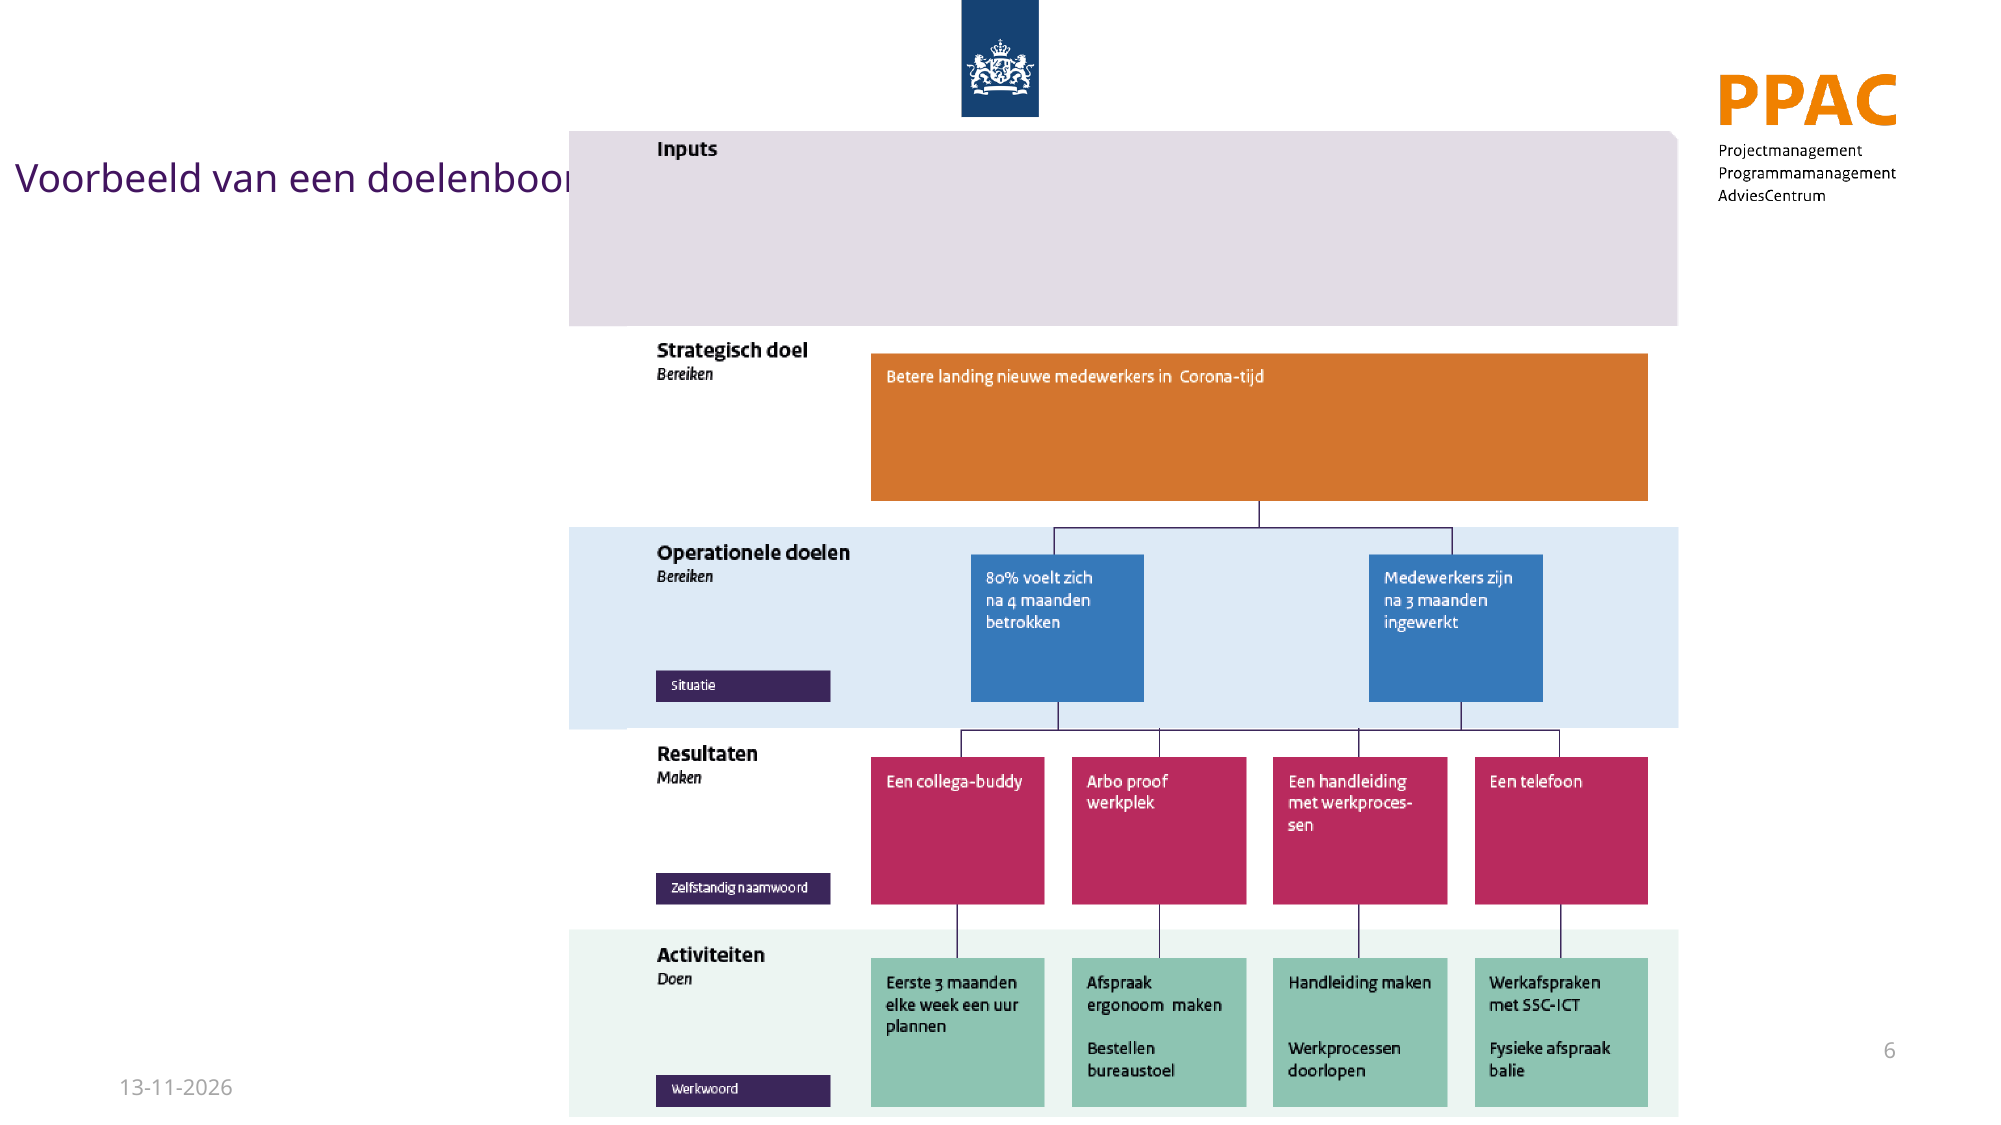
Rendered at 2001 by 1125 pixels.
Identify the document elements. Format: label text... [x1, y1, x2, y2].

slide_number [104, 1073, 569, 1117]
title Voorbeeld van een doelenboom (1) [0, 149, 569, 209]
slide_number 6 [1686, 1020, 1897, 1074]
picture [569, 0, 1686, 1117]
picture [1718, 74, 1896, 201]
